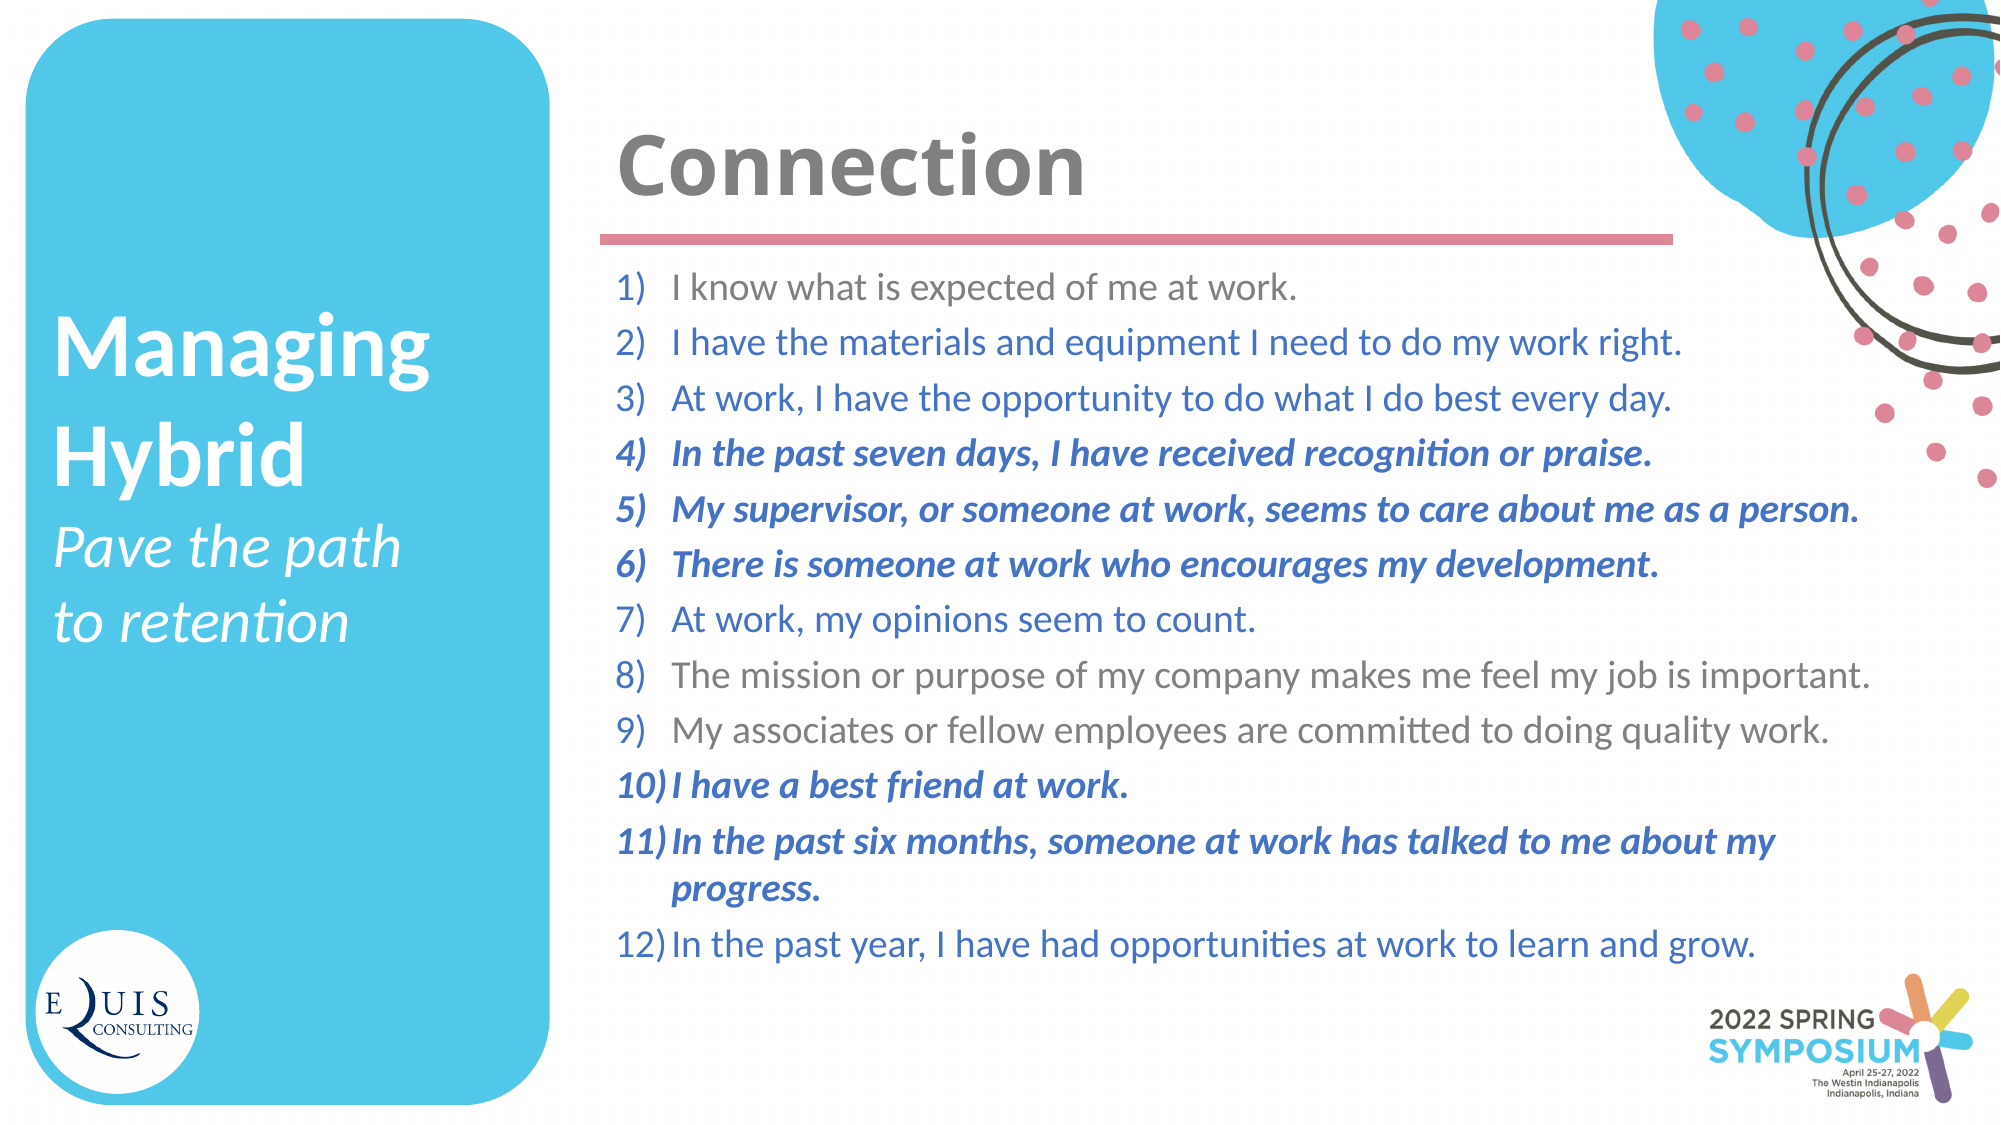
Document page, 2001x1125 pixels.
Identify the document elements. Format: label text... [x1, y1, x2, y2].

picture [0, 0, 2000, 1125]
text_box [24, 17, 551, 1107]
text_box I know what is expected of me at work. I have the materials and equipment I need to do my work right. At work, I have the opportunity to do what I do best every day. In the past seven days, I have received recognition or praise. My supervisor, or someone at work, seems to care about me as a person. There is someone at work who encourages my development. At work, my opinions seem to count. The mission or purpose of my company makes me feel my job is important. My associates or fellow employees are committed to doing quality work. I have a best friend at work. In the past six months, someone at work has talked to me about my progress. In the past year, I have had opportunities at work to learn and grow. [600, 253, 1927, 930]
text_box Managing Hybrid Pave the path to retention [37, 277, 470, 662]
title Connection [600, 59, 1723, 253]
